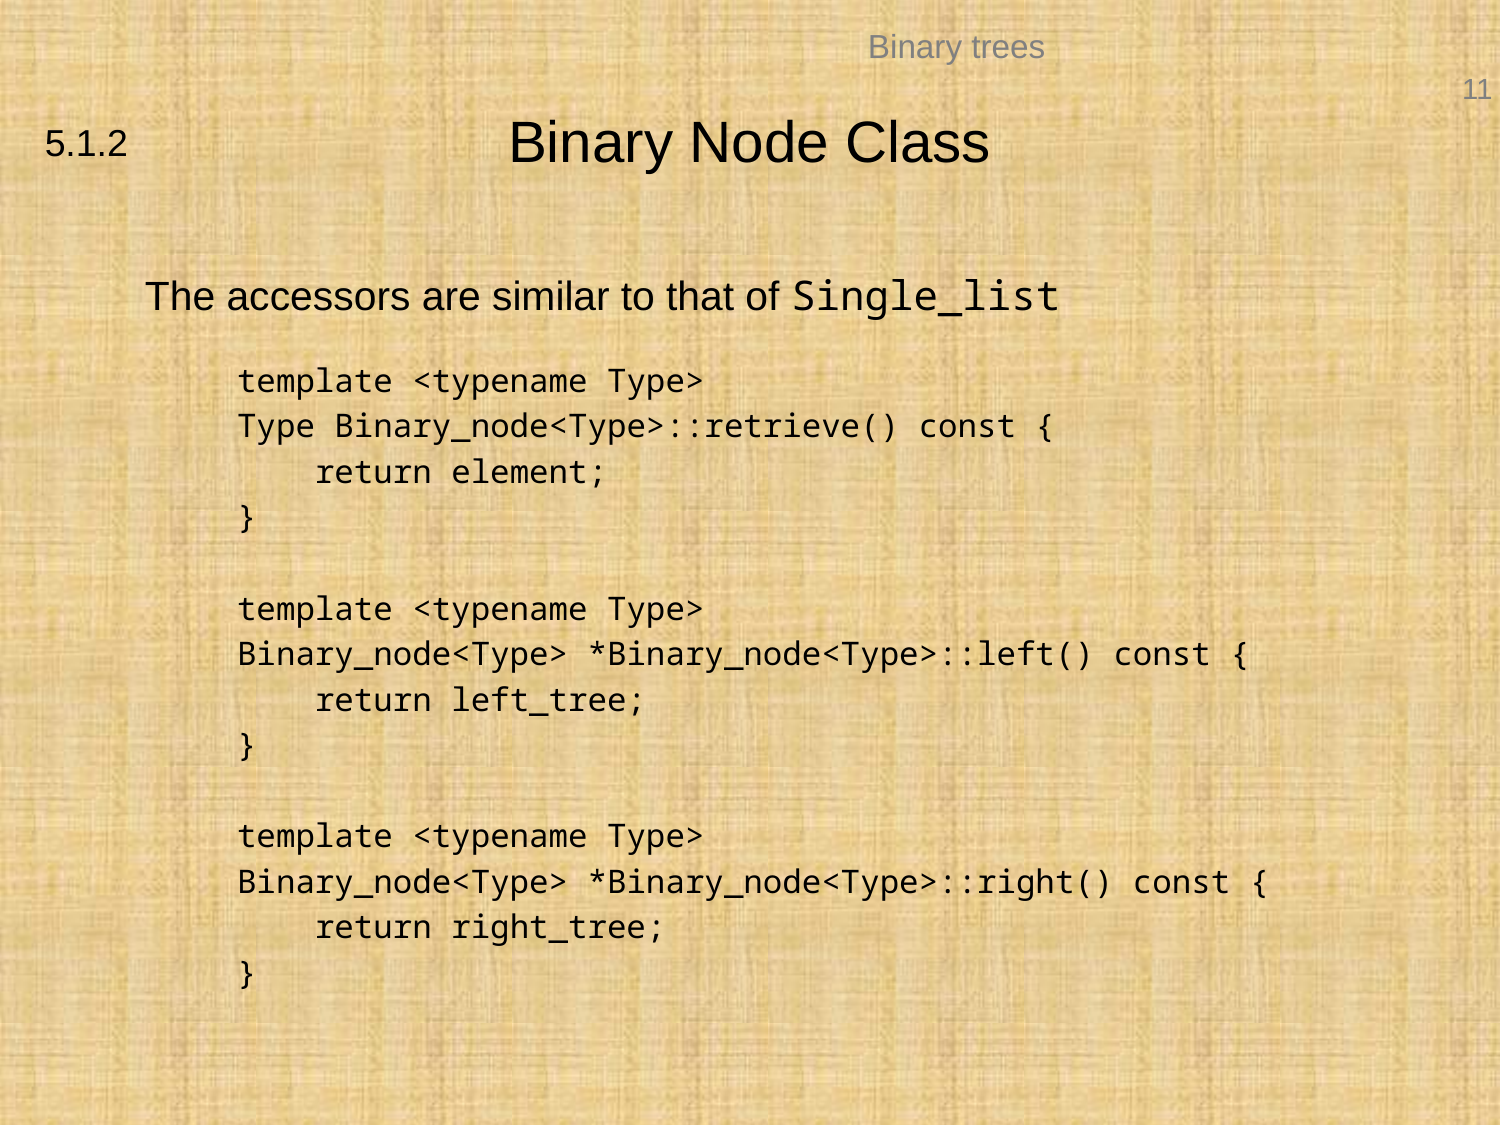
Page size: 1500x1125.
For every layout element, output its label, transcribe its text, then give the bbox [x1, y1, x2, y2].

title Binary Node Class [74, 44, 1426, 233]
list The accessors are similar to that of Single_list template <typename Type> Type Binary_node<Type>::retrieve() const { return element; } template <typename Type> Binary_node<Type> *Binary_node<Type>::left() const { return left_tree; } template <typename Type> Binary_node<Type> *Binary_node<Type>::right() const { return right_tree; } [74, 262, 1426, 1006]
text_box 5.1.2 [30, 111, 143, 172]
picture [0, 0, 1500, 1125]
